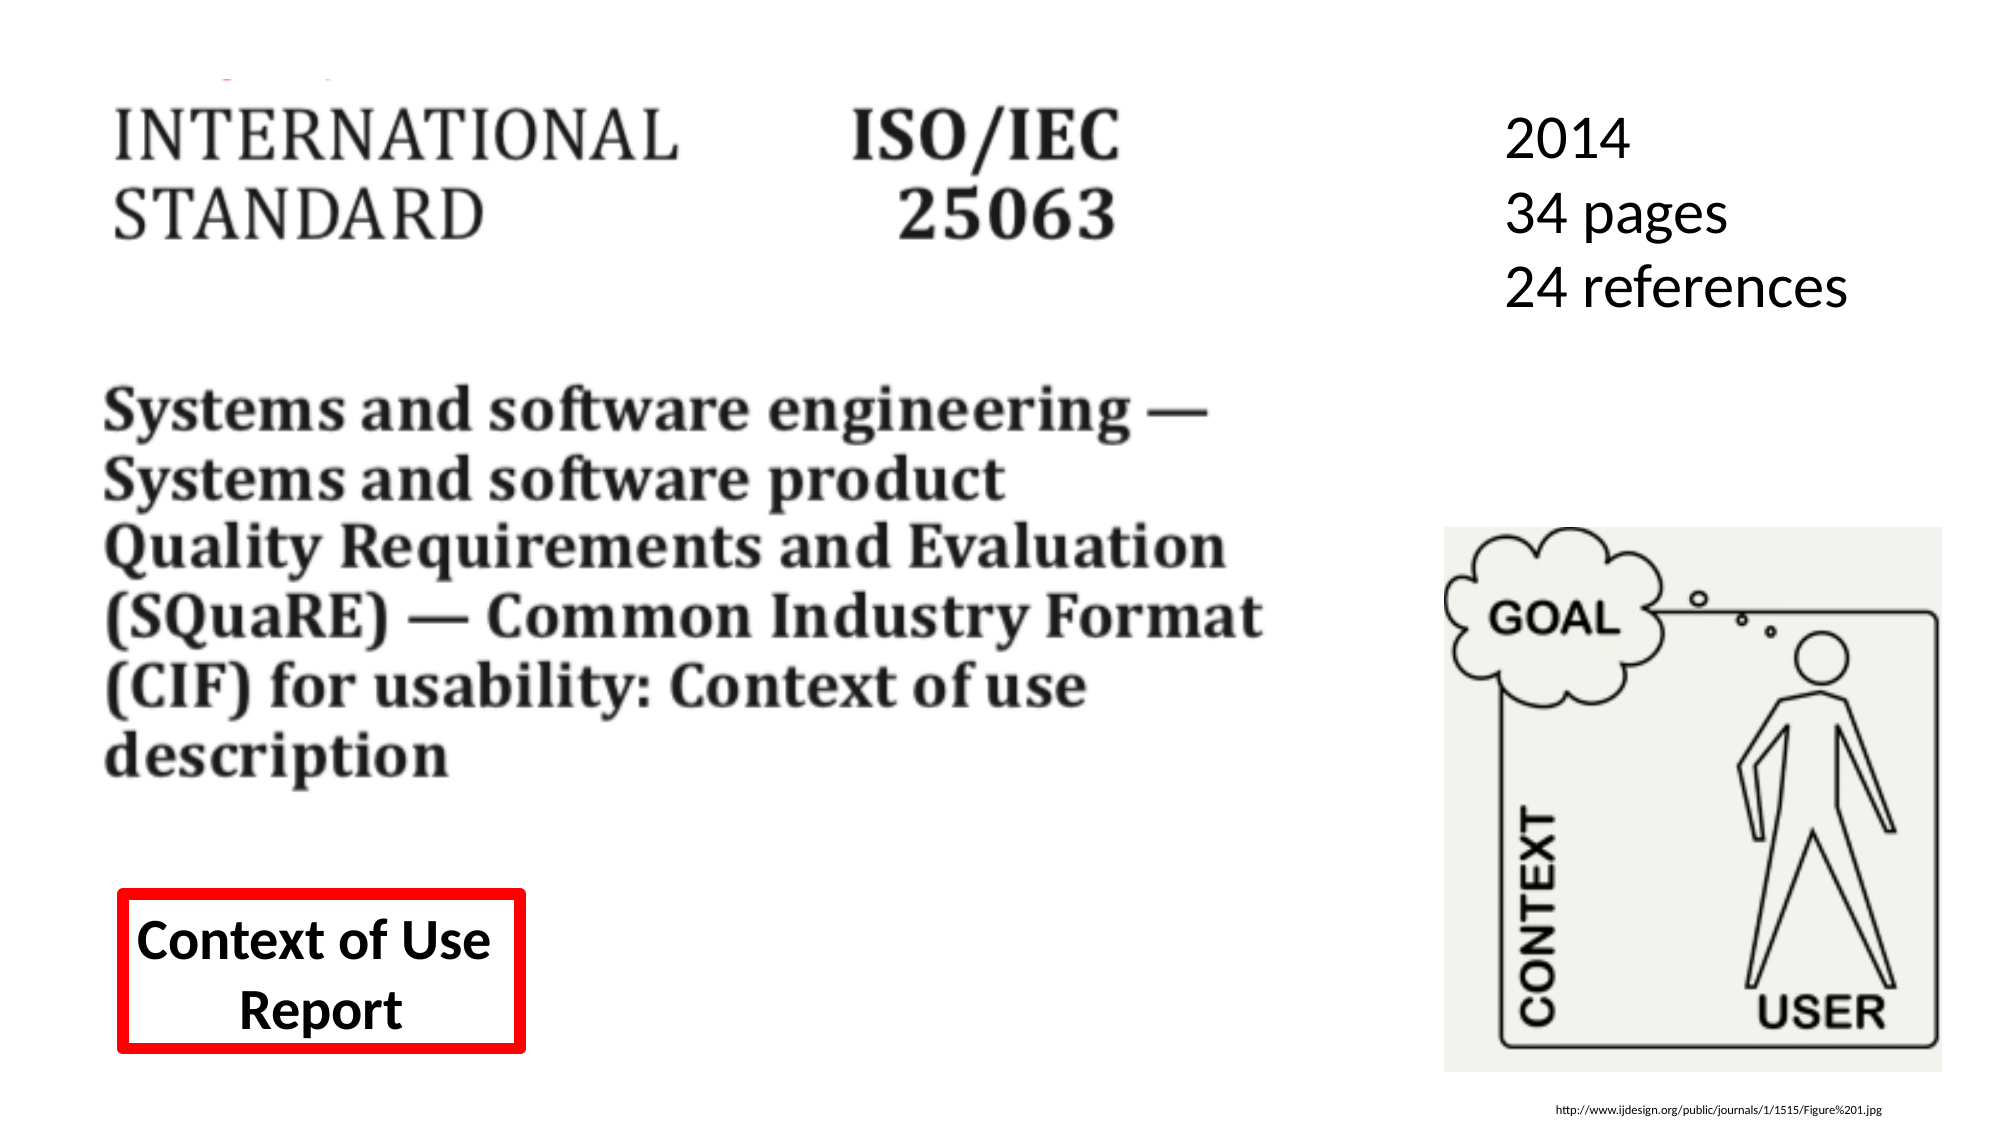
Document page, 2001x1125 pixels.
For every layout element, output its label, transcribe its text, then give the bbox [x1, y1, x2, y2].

picture [1444, 527, 1942, 1072]
text_box http://www.ijdesign.org/public/journals/1/1515/Figure%201.jpg [1541, 1094, 1897, 1125]
text_box 2014 34 pages 24 references [1490, 88, 1865, 328]
picture [86, 357, 1292, 798]
picture [95, 79, 1140, 269]
text_box Context of Use Report [122, 894, 521, 1049]
